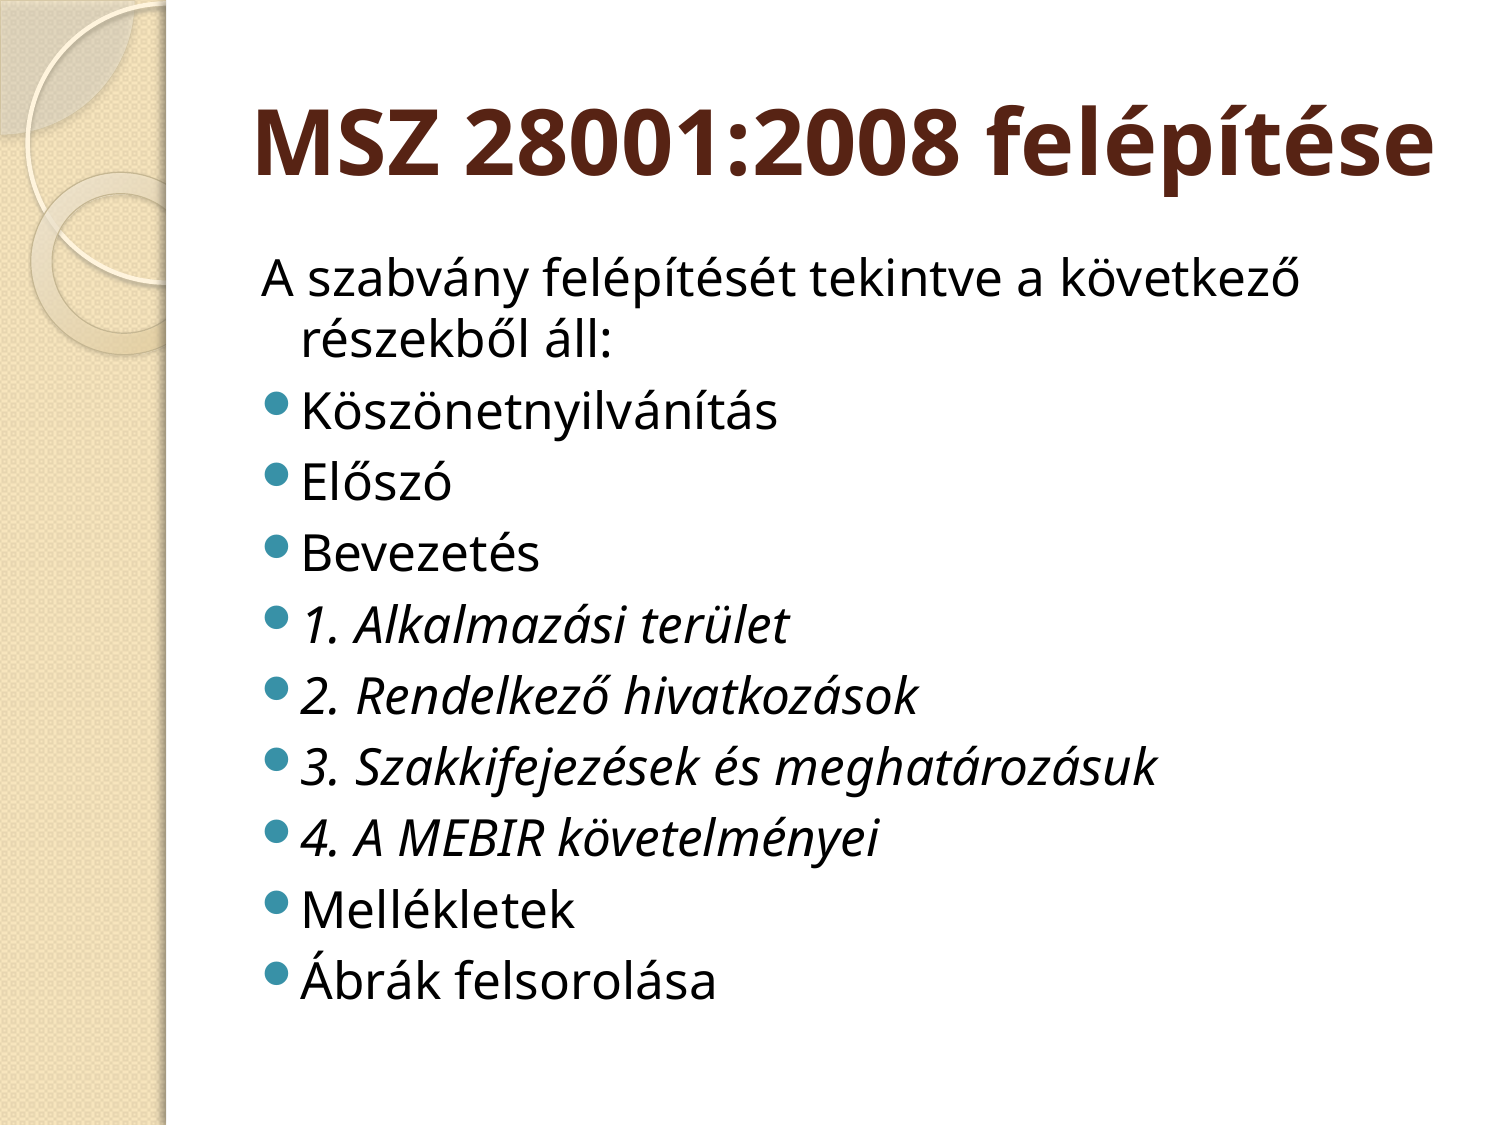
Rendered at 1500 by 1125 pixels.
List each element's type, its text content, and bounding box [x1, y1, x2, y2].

list A szabvány felépítését tekintve a következő részekből áll: Köszönetnyilvánítás Előszó Bevezetés 1. Alkalmazási terület 2. Rendelkező hivatkozások 3. Szakkifejezések és meghatározásuk 4. A MEBIR követelményei Mellékletek Ábrák felsorolása [235, 237, 1466, 1025]
title MSZ 28001:2008 felépítése [235, 45, 1466, 233]
